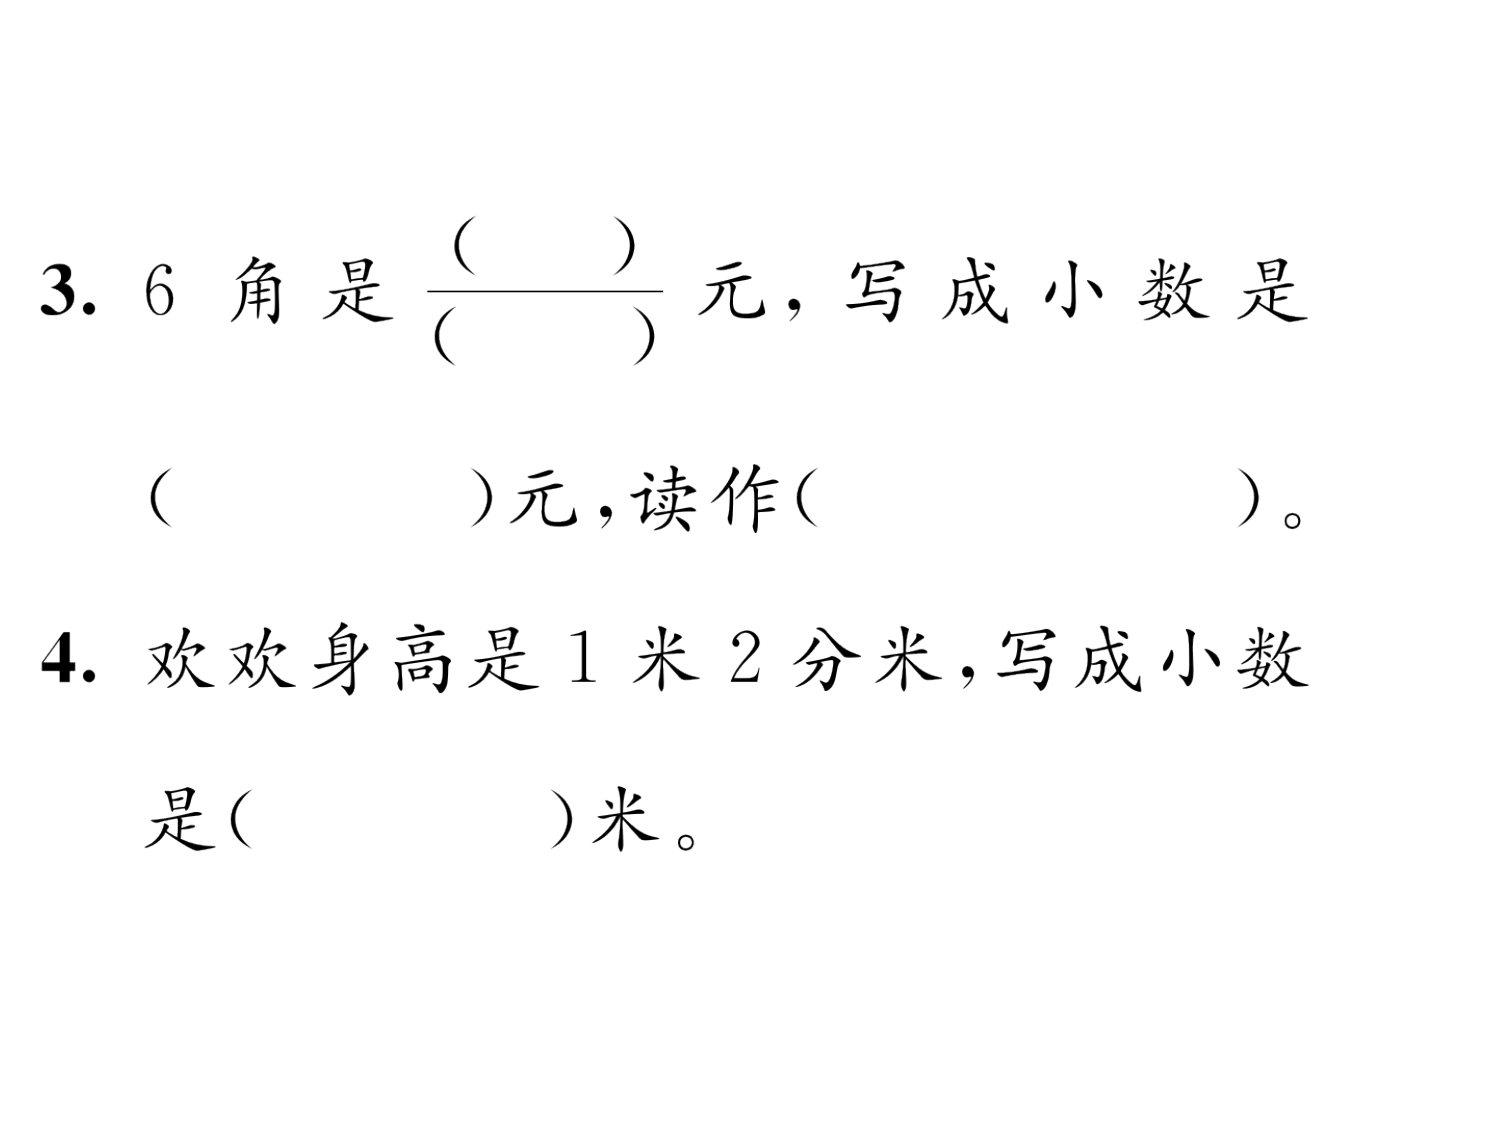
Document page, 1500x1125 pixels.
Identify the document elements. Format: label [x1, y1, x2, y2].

picture [35, 177, 1453, 864]
